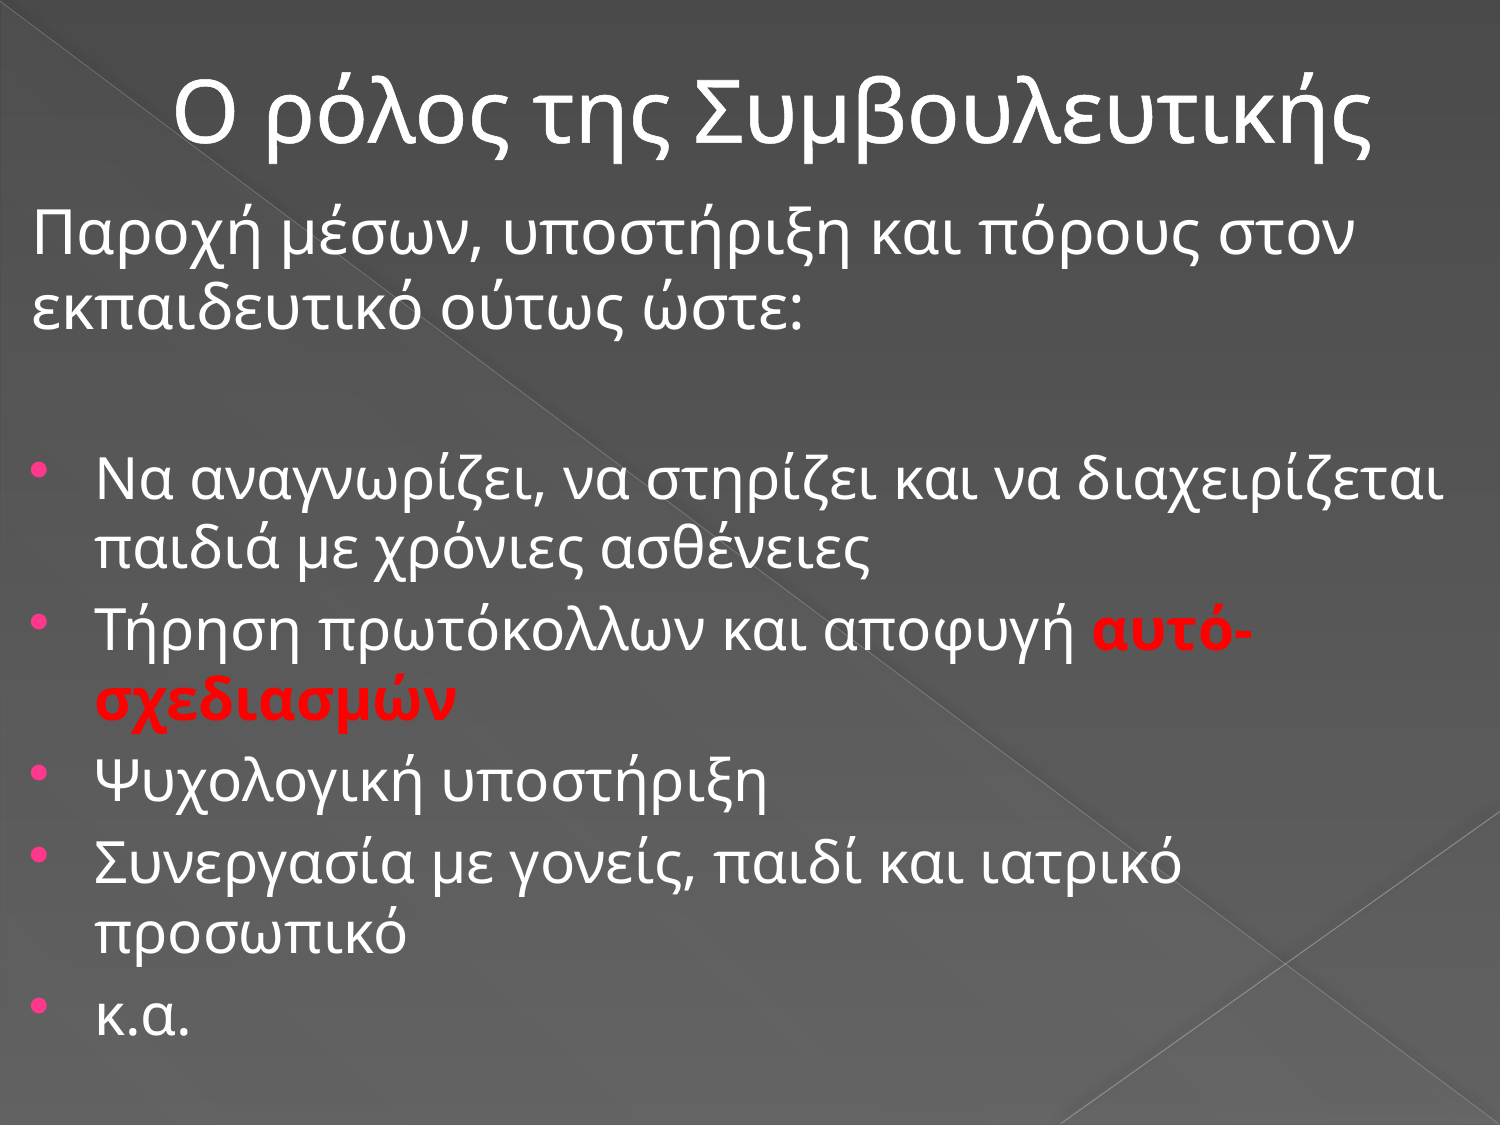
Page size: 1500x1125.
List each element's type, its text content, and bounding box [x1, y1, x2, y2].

list Παροχή μέσων, υποστήριξη και πόρους στον εκπαιδευτικό ούτως ώστε: Να αναγνωρίζει, να στηρίζει και να διαχειρίζεται παιδιά με χρόνιες ασθένειες Τήρηση πρωτόκολλων και αποφυγή αυτό-σχεδιασμών Ψυχολογική υποστήριξη Συνεργασία με γονείς, παιδί και ιατρικό προσωπικό κ.α. [5, 184, 1495, 1094]
title Ο ρόλος της Συμβουλευτικής [76, 19, 1427, 184]
